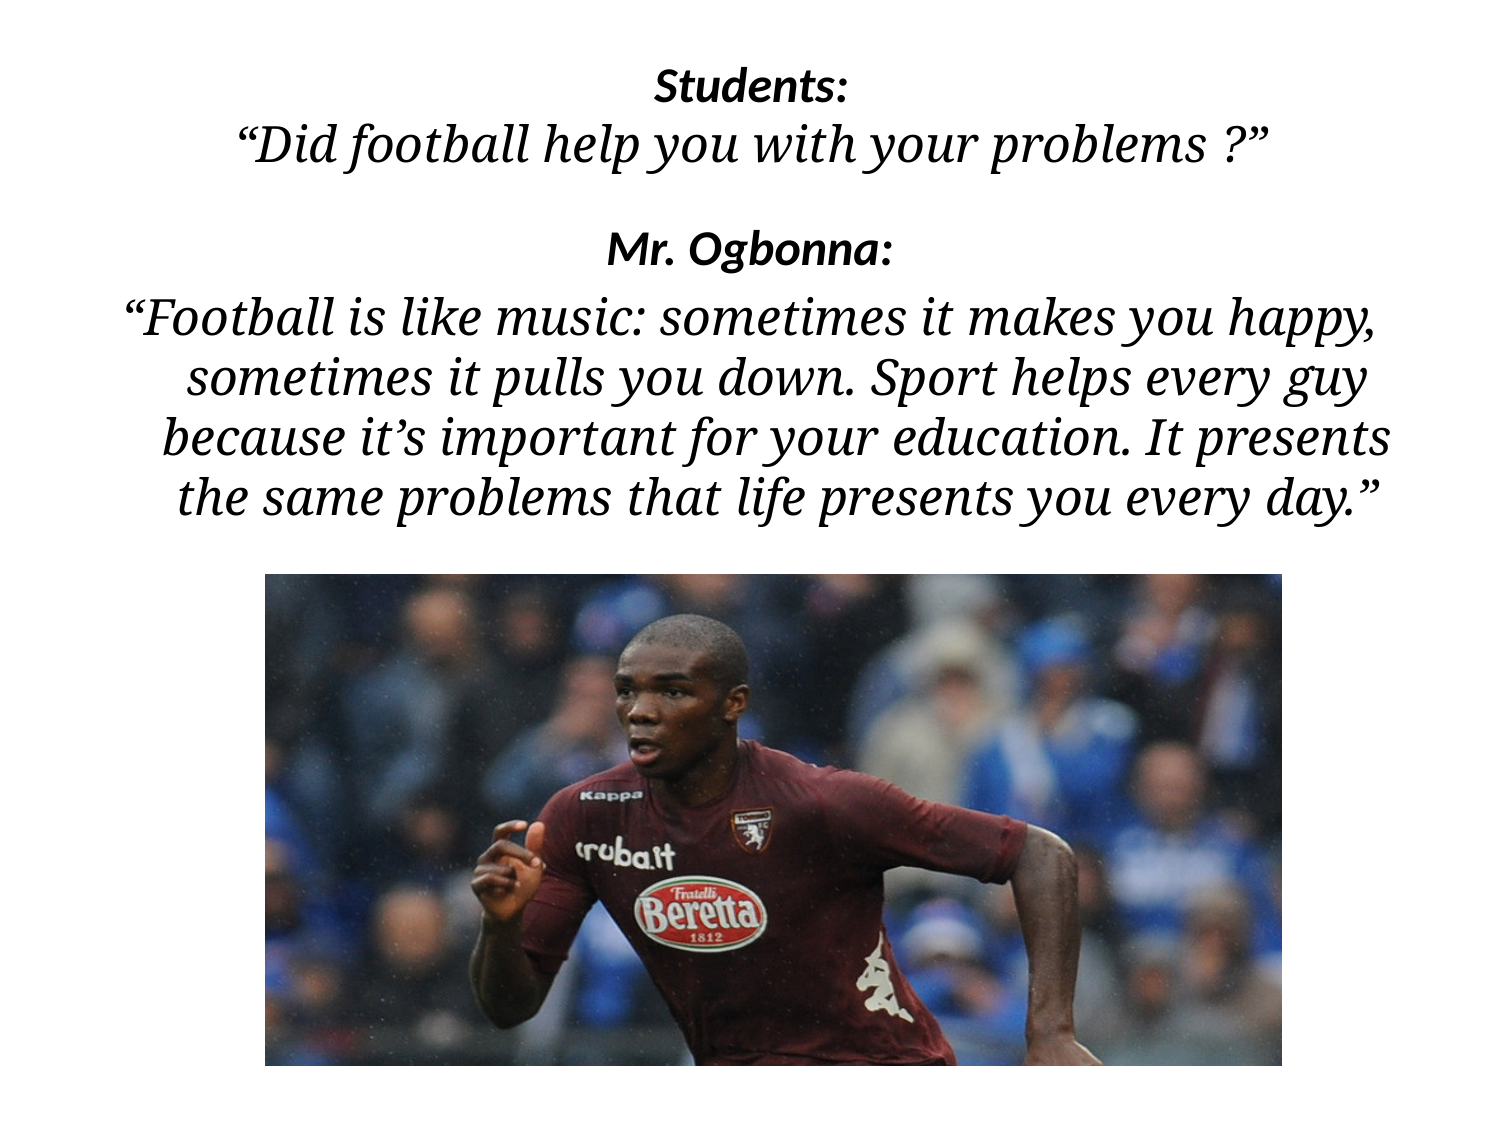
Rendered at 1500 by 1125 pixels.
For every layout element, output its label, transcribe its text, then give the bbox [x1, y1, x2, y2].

picture [265, 574, 1282, 1067]
list Mr. Ogbonna: “Football is like music: sometimes it makes you happy, sometimes it pulls you down. Sport helps every guy because it’s important for your education. It presents the same problems that life presents you every day.” [75, 208, 1425, 563]
title Students: “Did football help you with your problems ?” [76, 30, 1427, 194]
